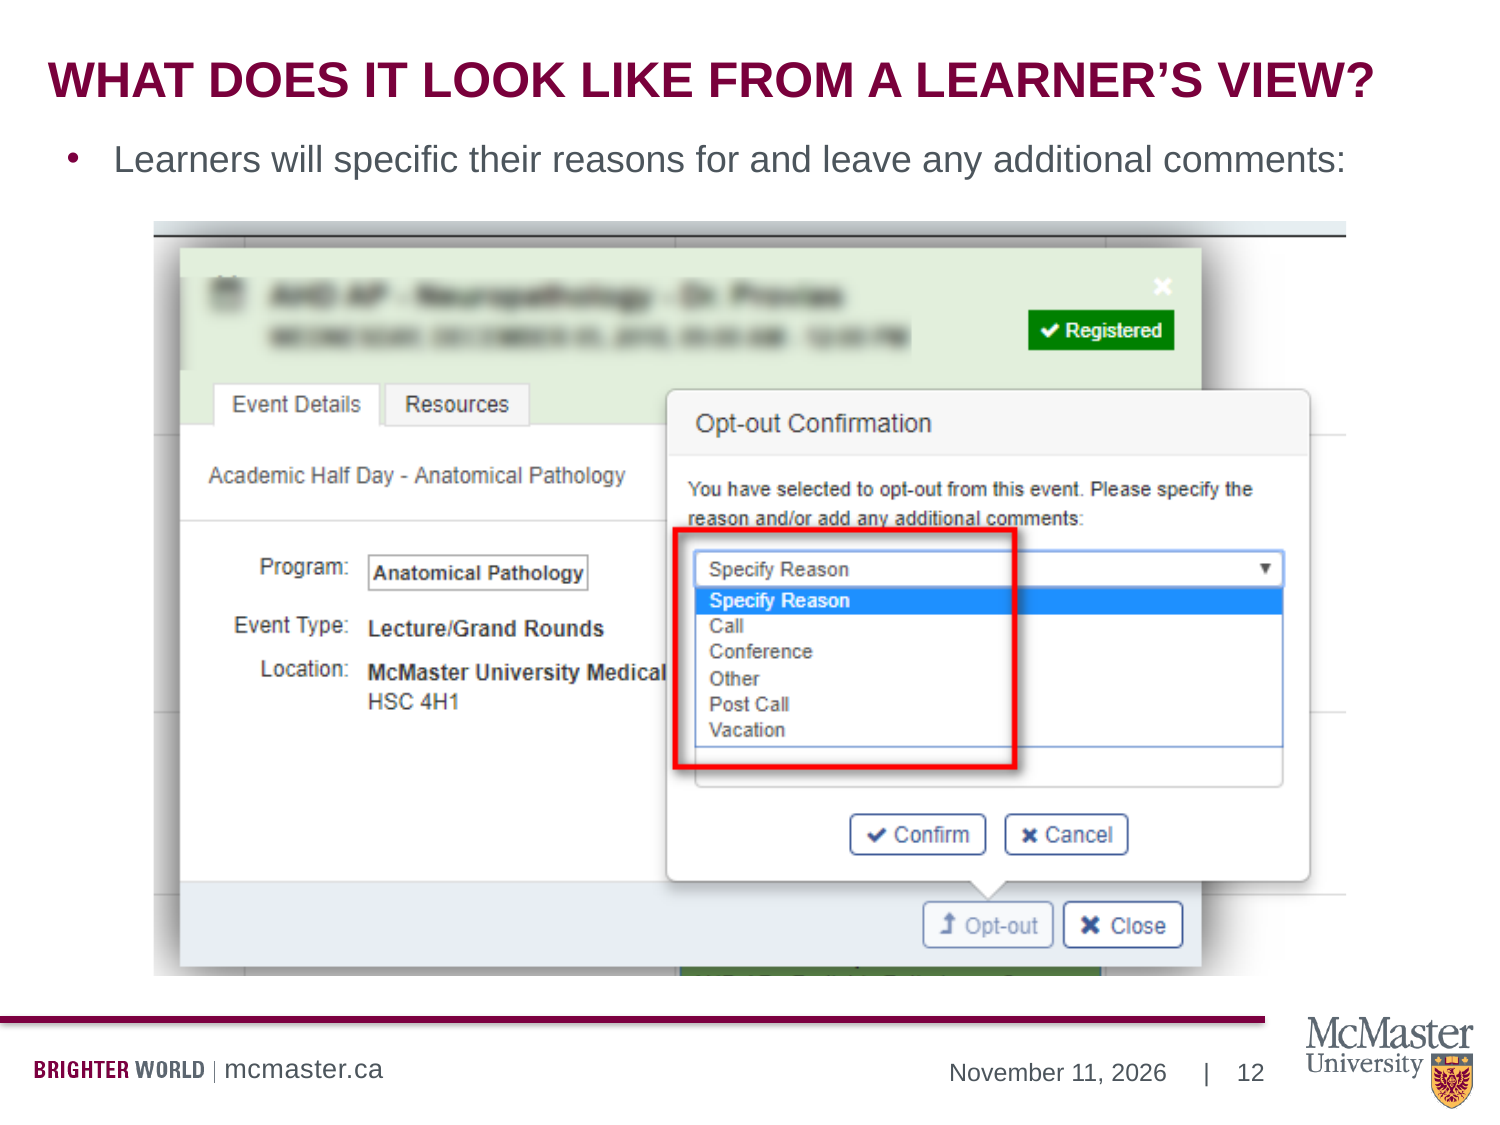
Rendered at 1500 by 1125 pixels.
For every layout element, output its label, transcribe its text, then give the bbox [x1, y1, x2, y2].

list Learners will specific their reasons for and leave any additional comments: [48, 122, 1431, 246]
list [153, 220, 1347, 976]
picture [1306, 1016, 1474, 1109]
picture [32, 1059, 220, 1083]
slide_number 12 [1186, 1041, 1265, 1101]
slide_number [861, 1041, 1183, 1101]
title WHAT DOES IT LOOK LIKE FROM A LEARNER’S VIEW? [32, 0, 1474, 108]
